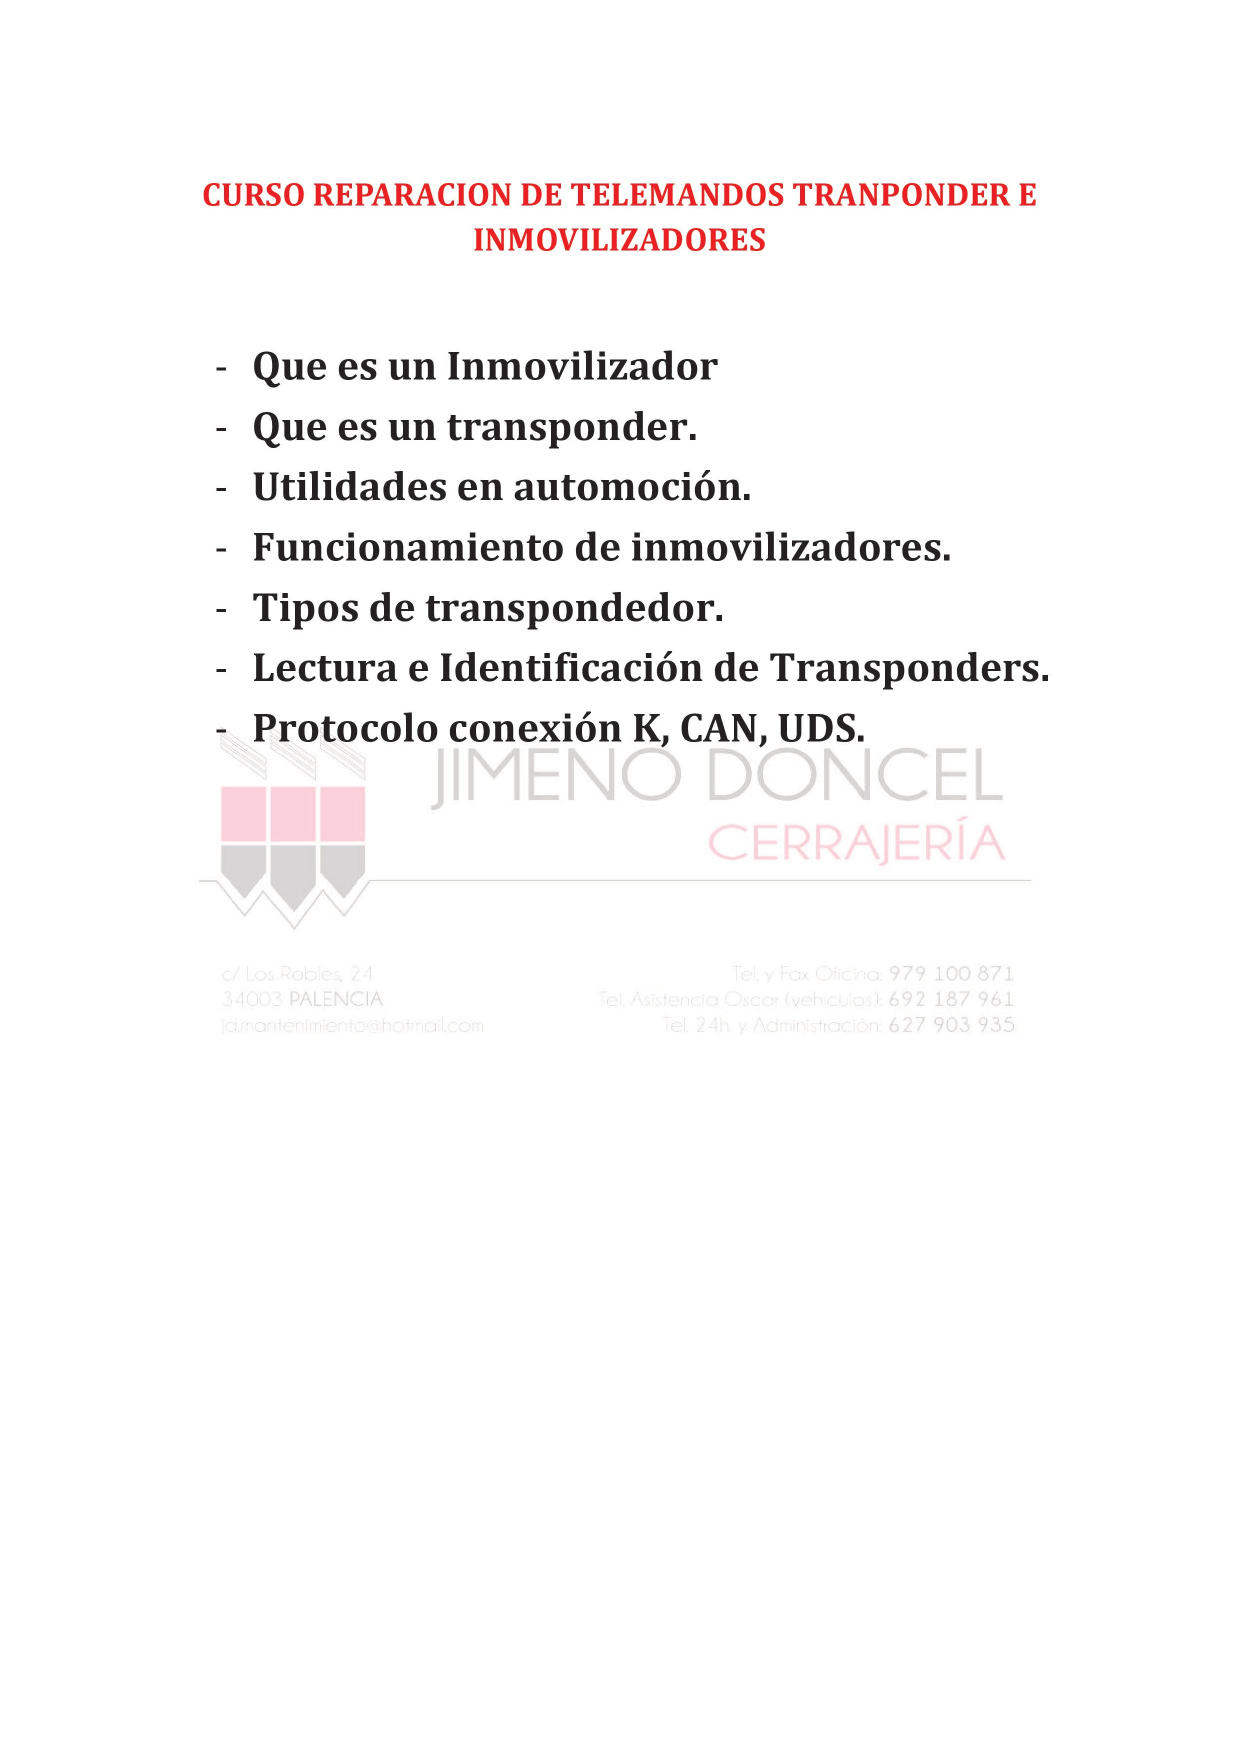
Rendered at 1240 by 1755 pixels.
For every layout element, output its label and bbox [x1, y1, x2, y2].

text_box [0, 1, 1240, 1754]
